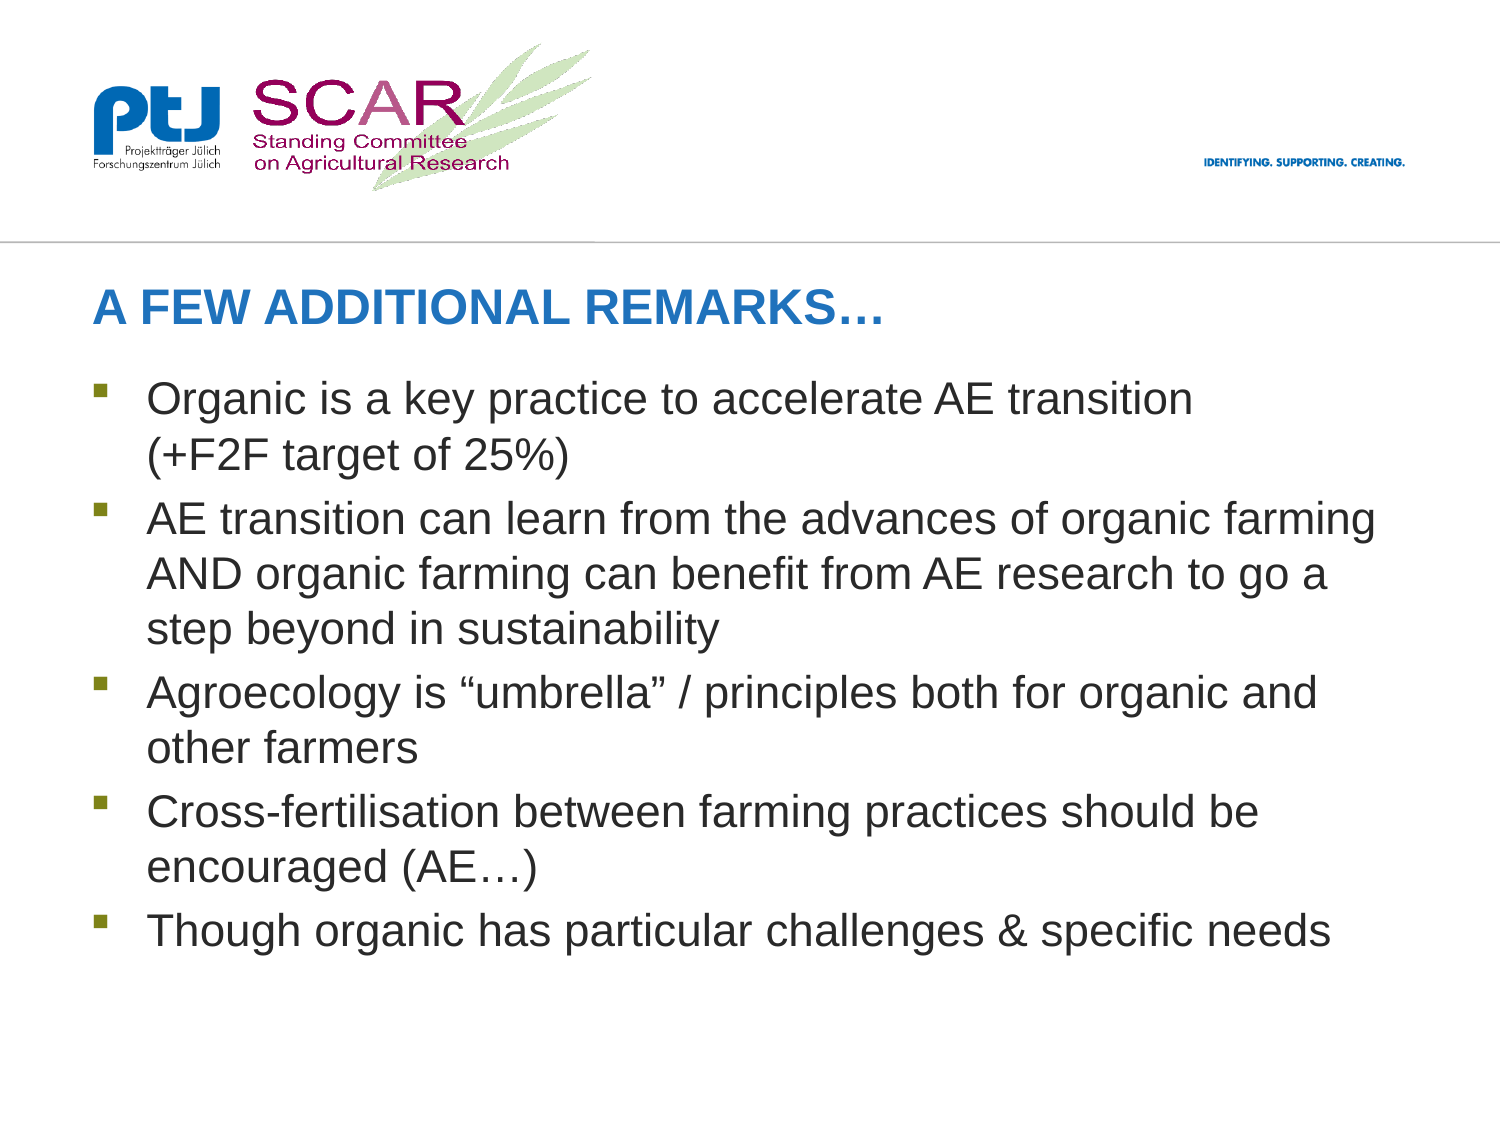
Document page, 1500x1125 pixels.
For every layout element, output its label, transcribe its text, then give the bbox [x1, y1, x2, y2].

list Organic is a key practice to accelerate AE transition (+F2F target of 25%) AE transition can learn from the advances of organic farming AND organic farming can benefit from AE research to go a step beyond in sustainability Agroecology is “umbrella” / principles both for organic and other farmers Cross-fertilisation between farming practices should be encouraged (AE…) Though organic has particular challenges & specific needs [74, 361, 1426, 1006]
picture [1202, 153, 1406, 171]
title A few additional remarks… [76, 267, 1428, 398]
picture [86, 76, 231, 180]
picture [253, 42, 592, 191]
